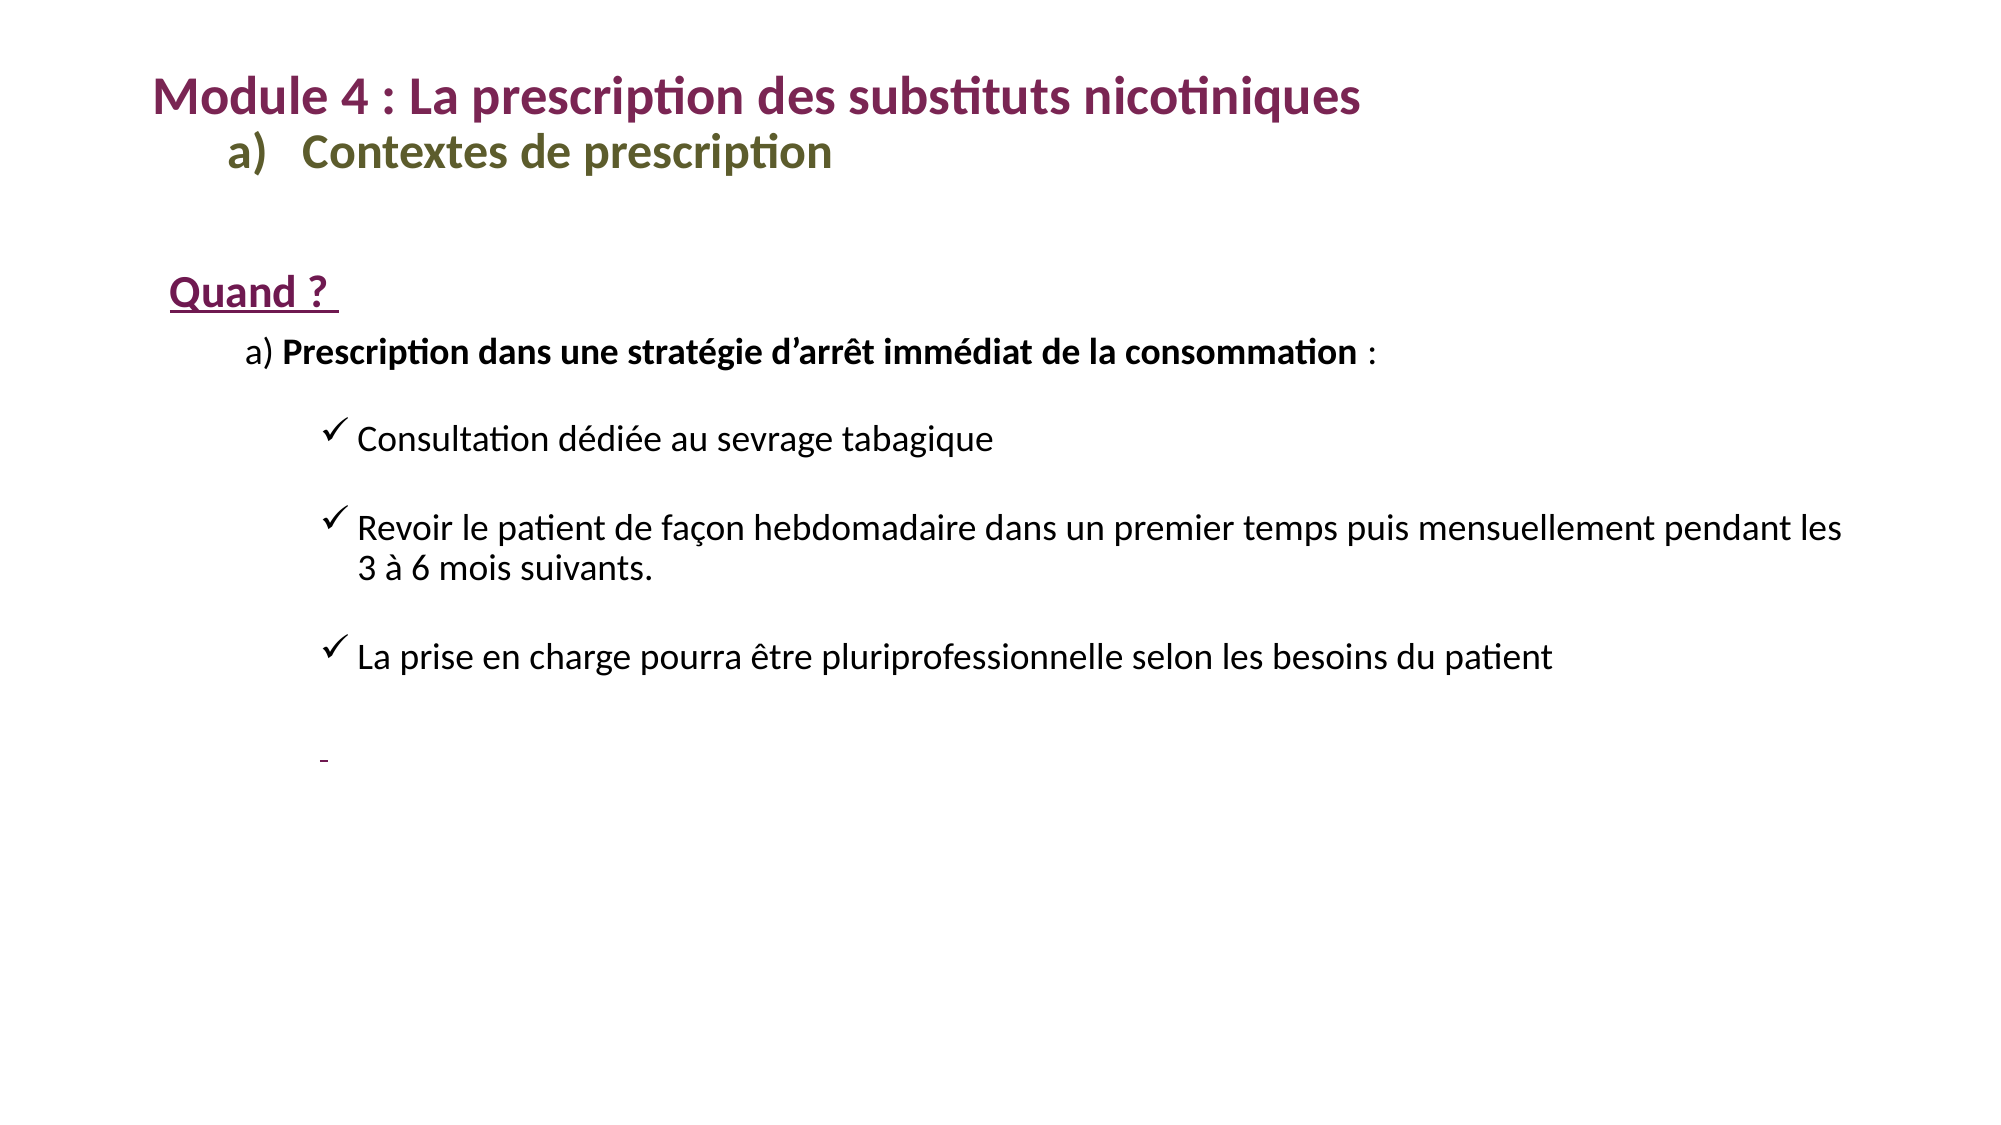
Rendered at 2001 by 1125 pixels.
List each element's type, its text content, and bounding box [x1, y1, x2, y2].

list Quand ? a) Prescription dans une stratégie d’arrêt immédiat de la consommation : Consultation dédiée au sevrage tabagique Revoir le patient de façon hebdomadaire dans un premier temps puis mensuellement pendant les 3 à 6 mois suivants. La prise en charge pourra être pluriprofessionnelle selon les besoins du patient [154, 253, 1880, 1008]
text_box Contextes de prescription [154, 117, 1880, 224]
text_box Module 4 : La prescription des substituts nicotiniques [137, 59, 1863, 134]
